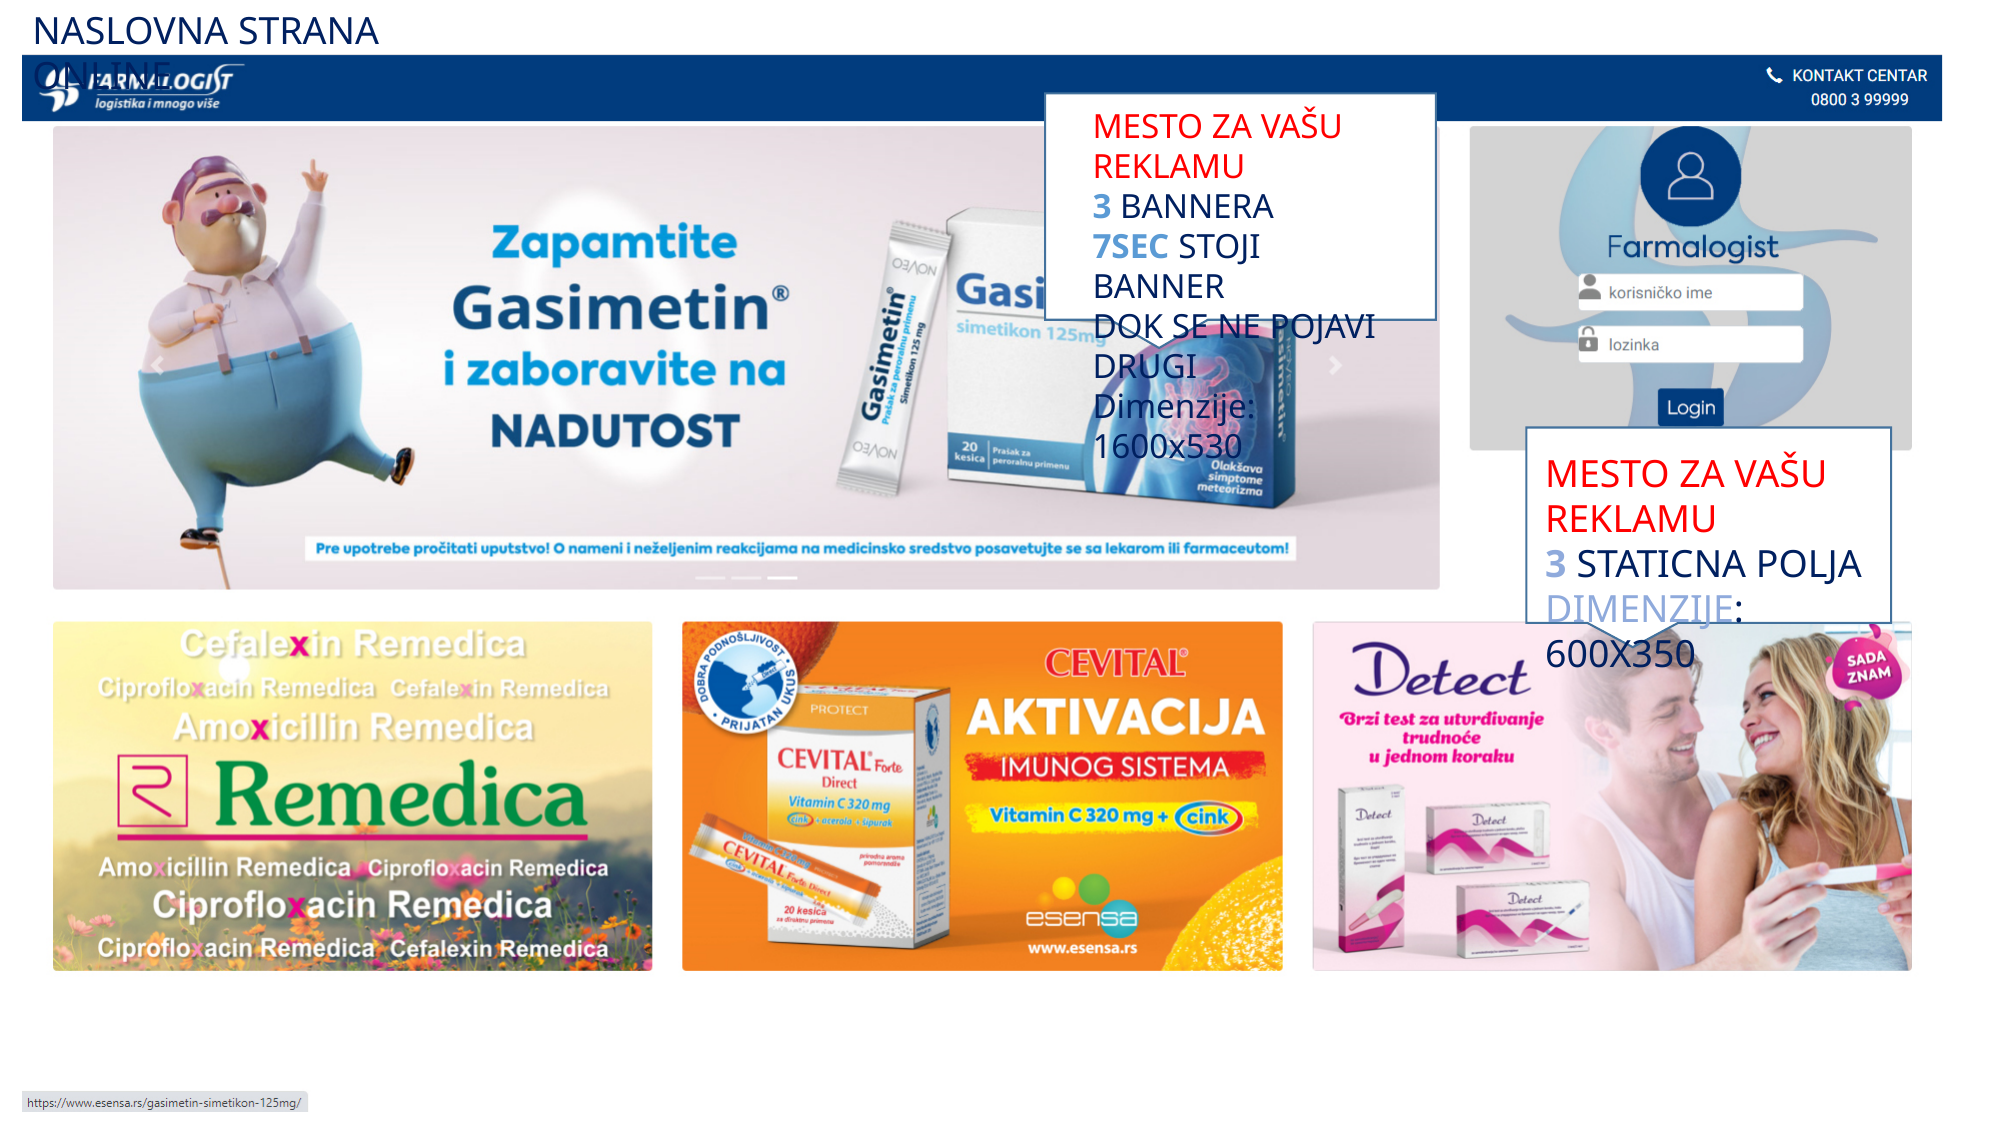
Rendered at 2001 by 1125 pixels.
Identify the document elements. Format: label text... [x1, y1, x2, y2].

picture [21, 54, 1943, 1112]
text_box NASLOVNA STRANA ONLINE [17, 0, 420, 105]
